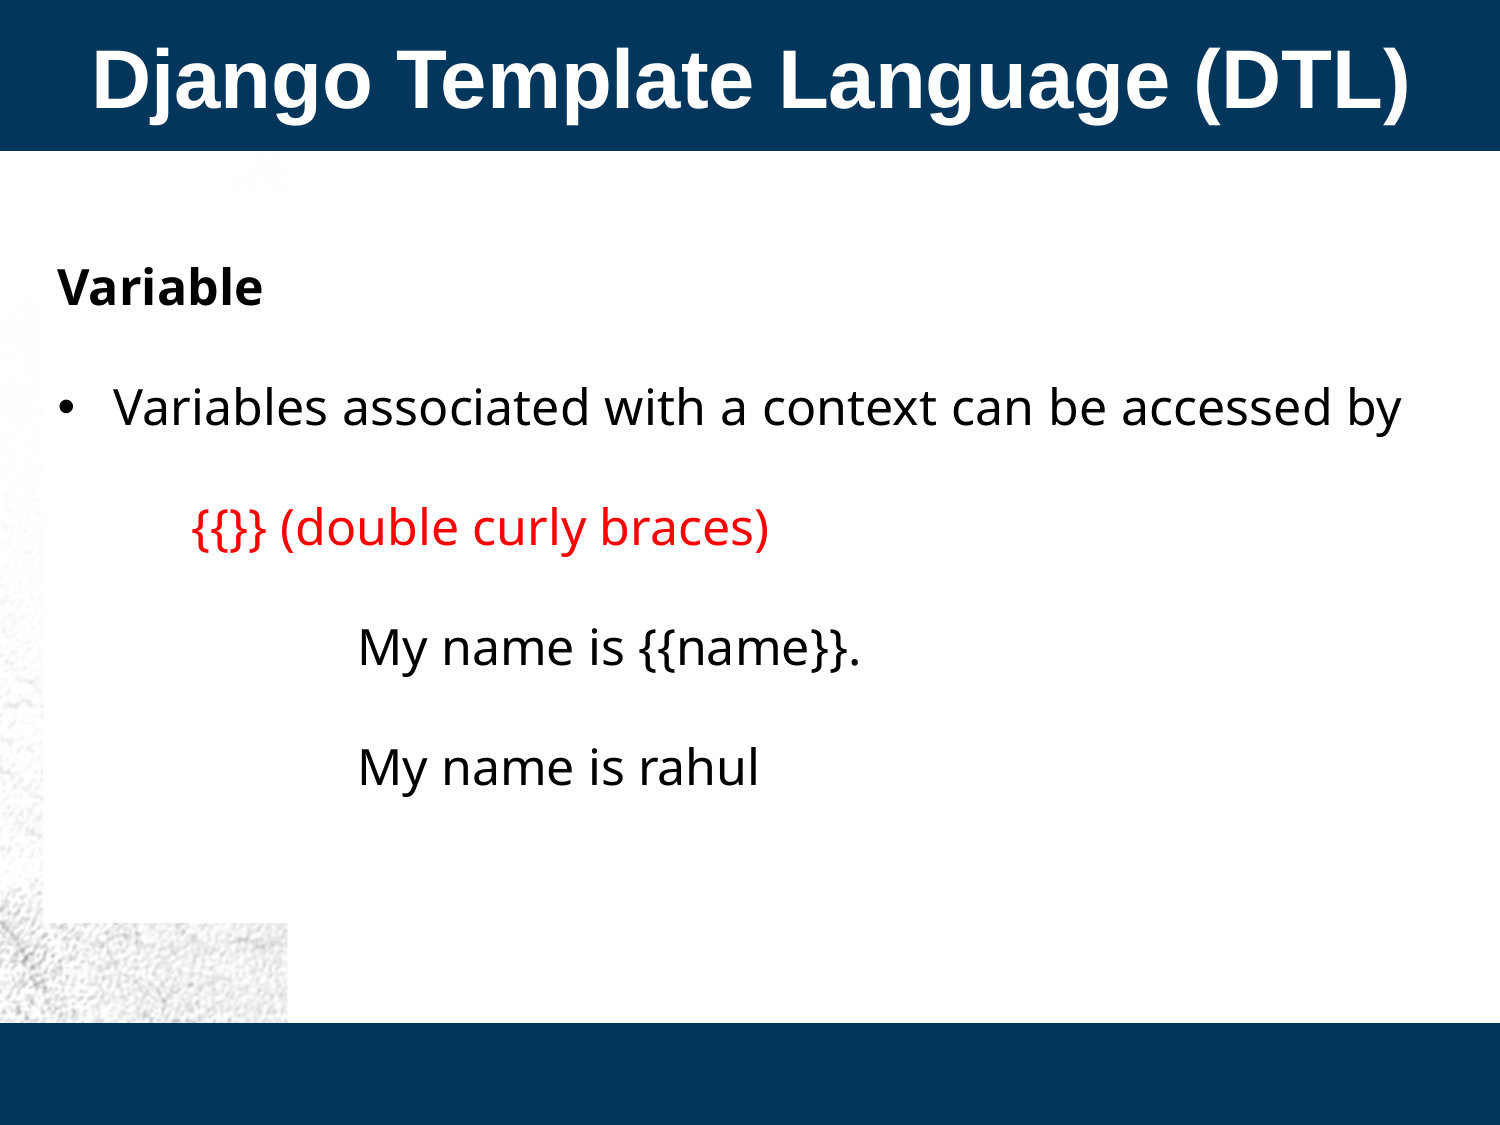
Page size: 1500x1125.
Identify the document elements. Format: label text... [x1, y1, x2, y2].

text_box [0, 0, 1500, 153]
picture [0, 153, 1500, 1021]
text_box Django Template Language (DTL) [3, 17, 1500, 233]
text_box [0, 1021, 1500, 1125]
text_box Variable Variables associated with a context can be accessed by {{}} (double curly braces) My name is {{name}}. My name is rahul [42, 188, 1461, 924]
